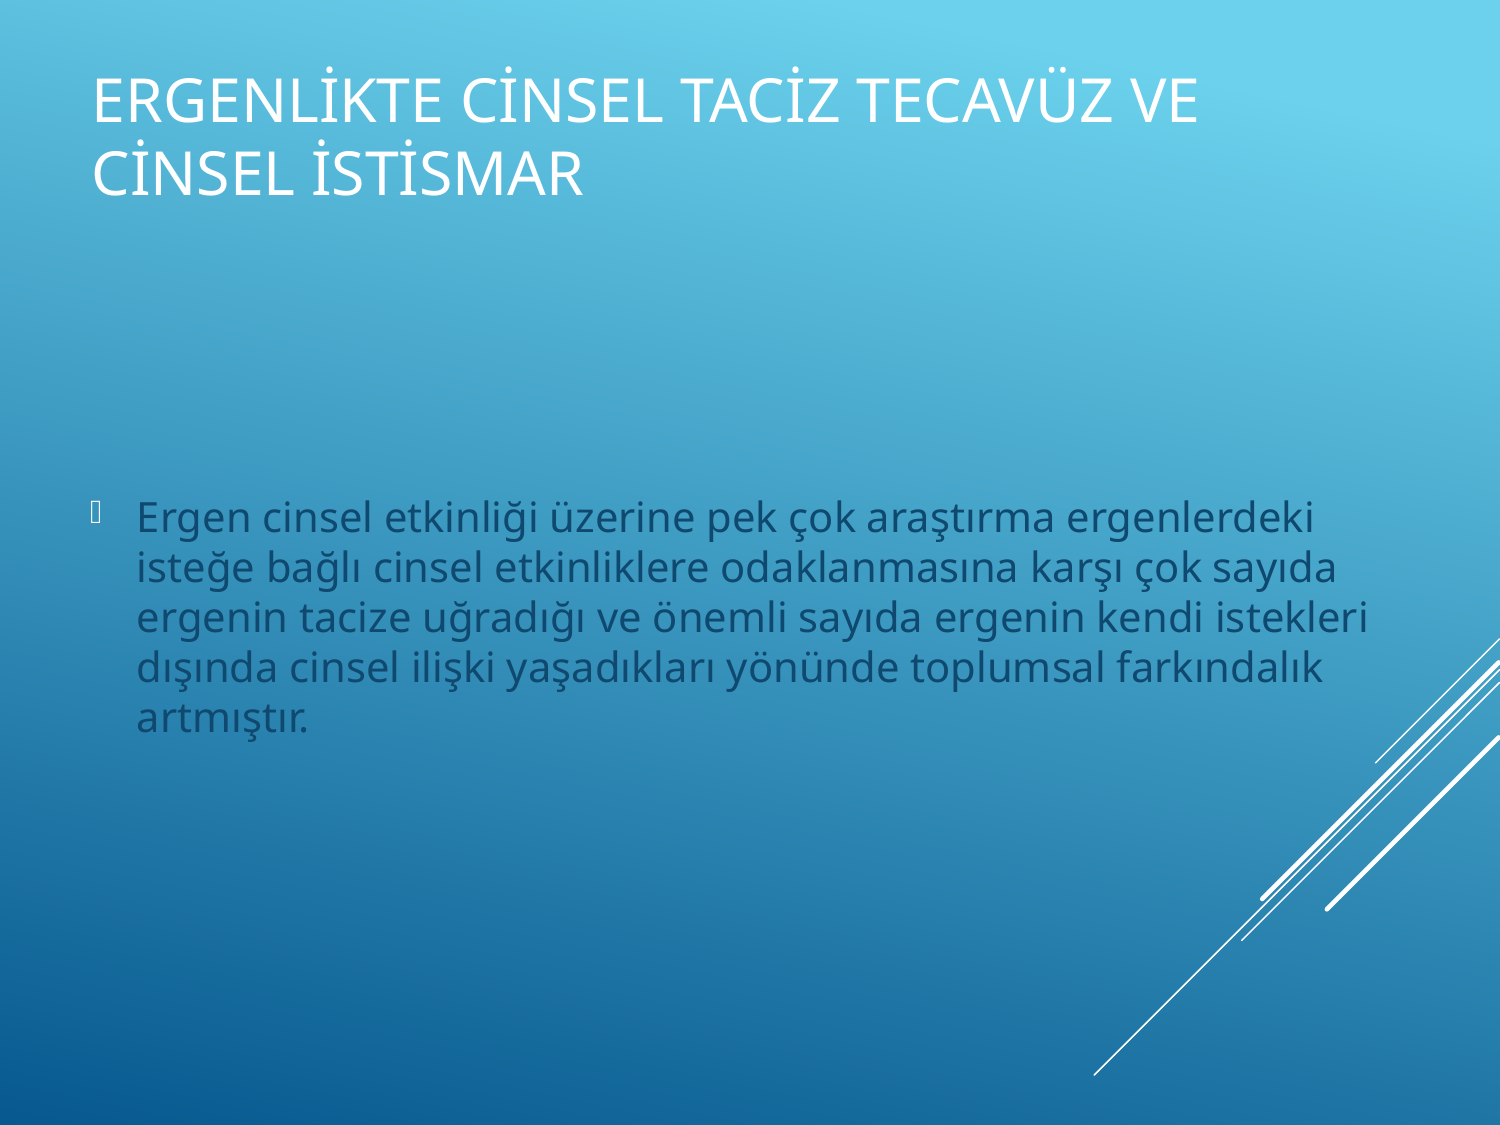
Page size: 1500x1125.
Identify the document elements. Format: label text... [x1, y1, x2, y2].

list Ergen cinsel etkinliği üzerine pek çok araştırma ergenlerdeki isteğe bağlı cinsel etkinliklere odaklanmasına karşı çok sayıda ergenin tacize uğradığı ve önemli sayıda ergenin kendi istekleri dışında cinsel ilişki yaşadıkları yönünde toplumsal farkındalık artmıştır. [75, 243, 1425, 1059]
title Ergenlikte cinsel taciz tecavüz ve cinsel istismar [76, 54, 1427, 216]
